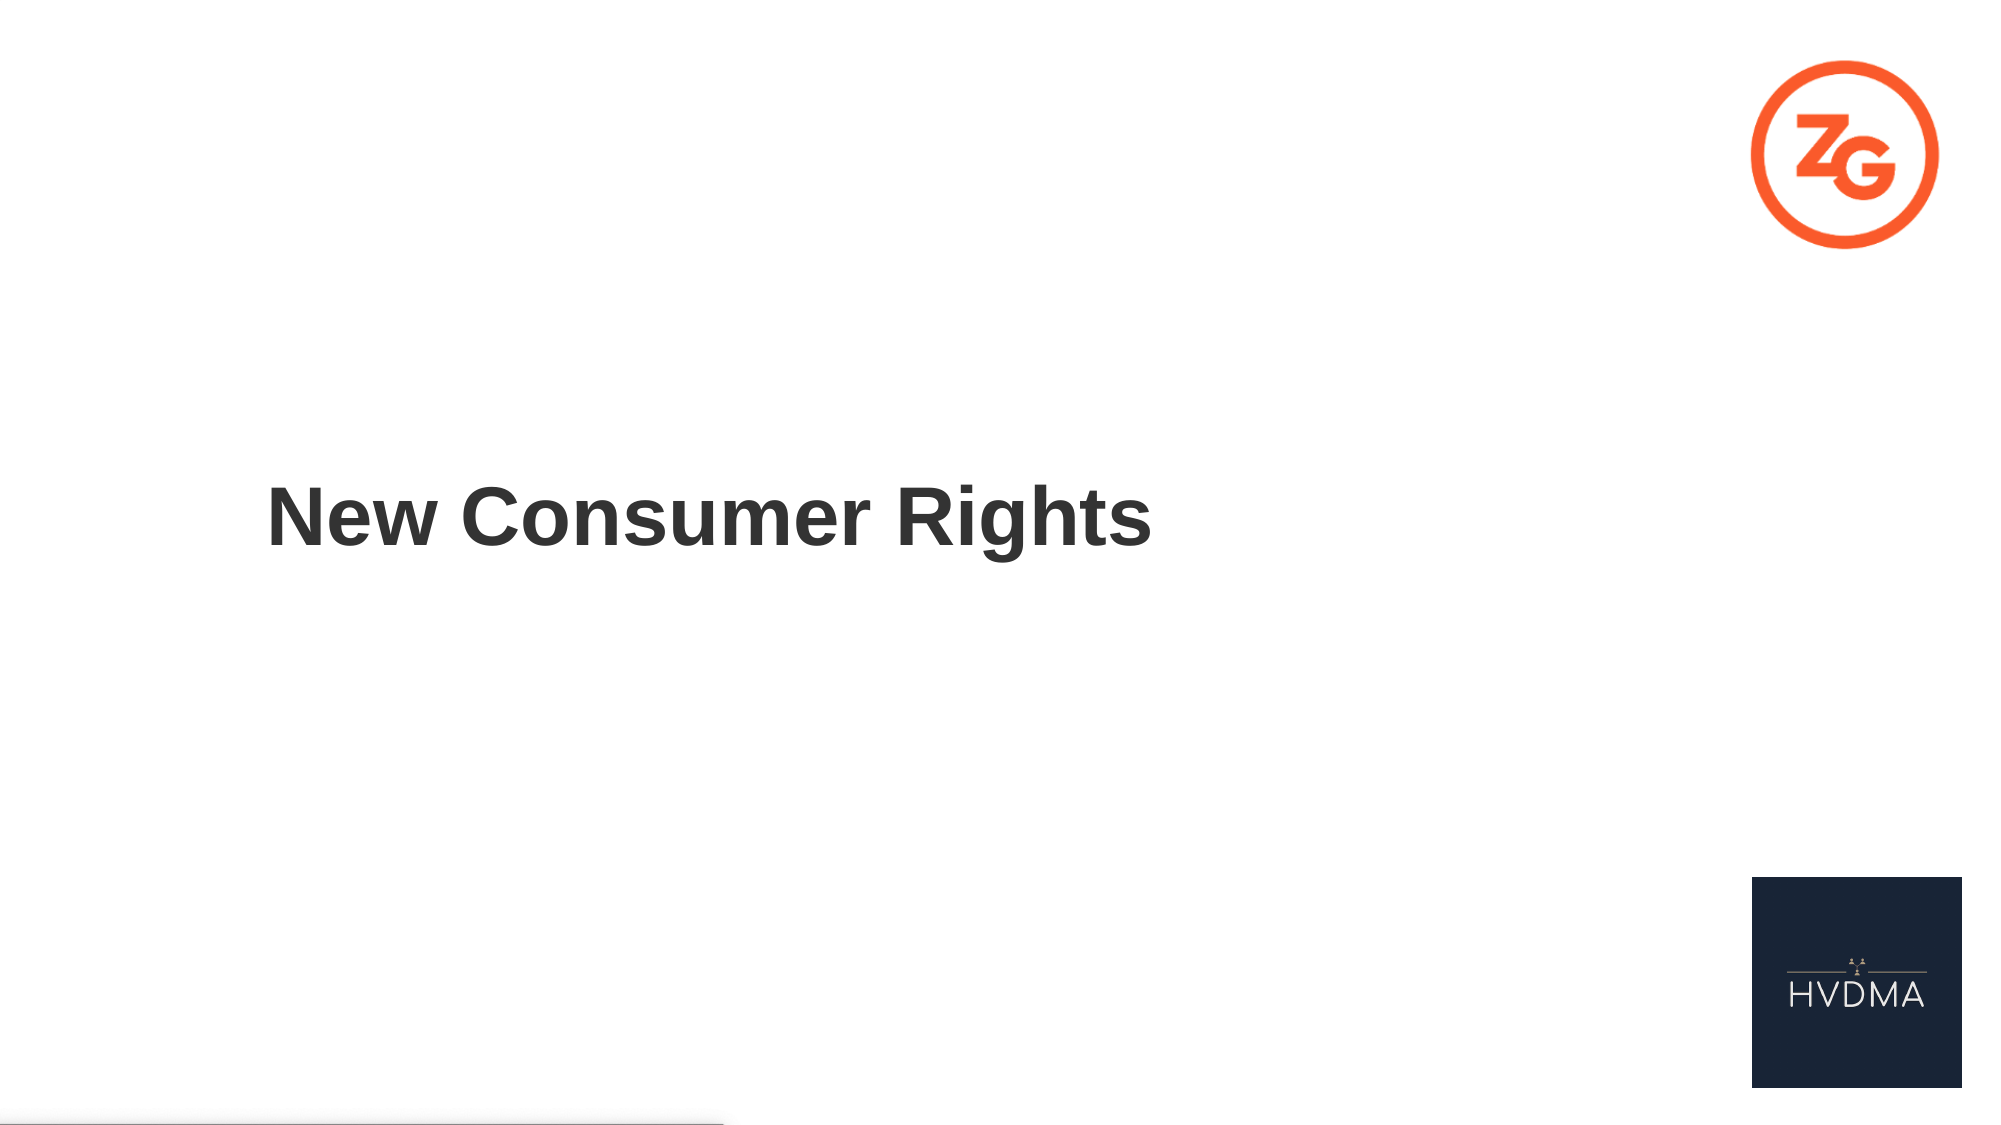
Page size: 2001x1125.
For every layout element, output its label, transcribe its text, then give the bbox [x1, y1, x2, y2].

picture [0, 0, 2001, 1125]
list New Consumer Rights [251, 465, 1635, 567]
